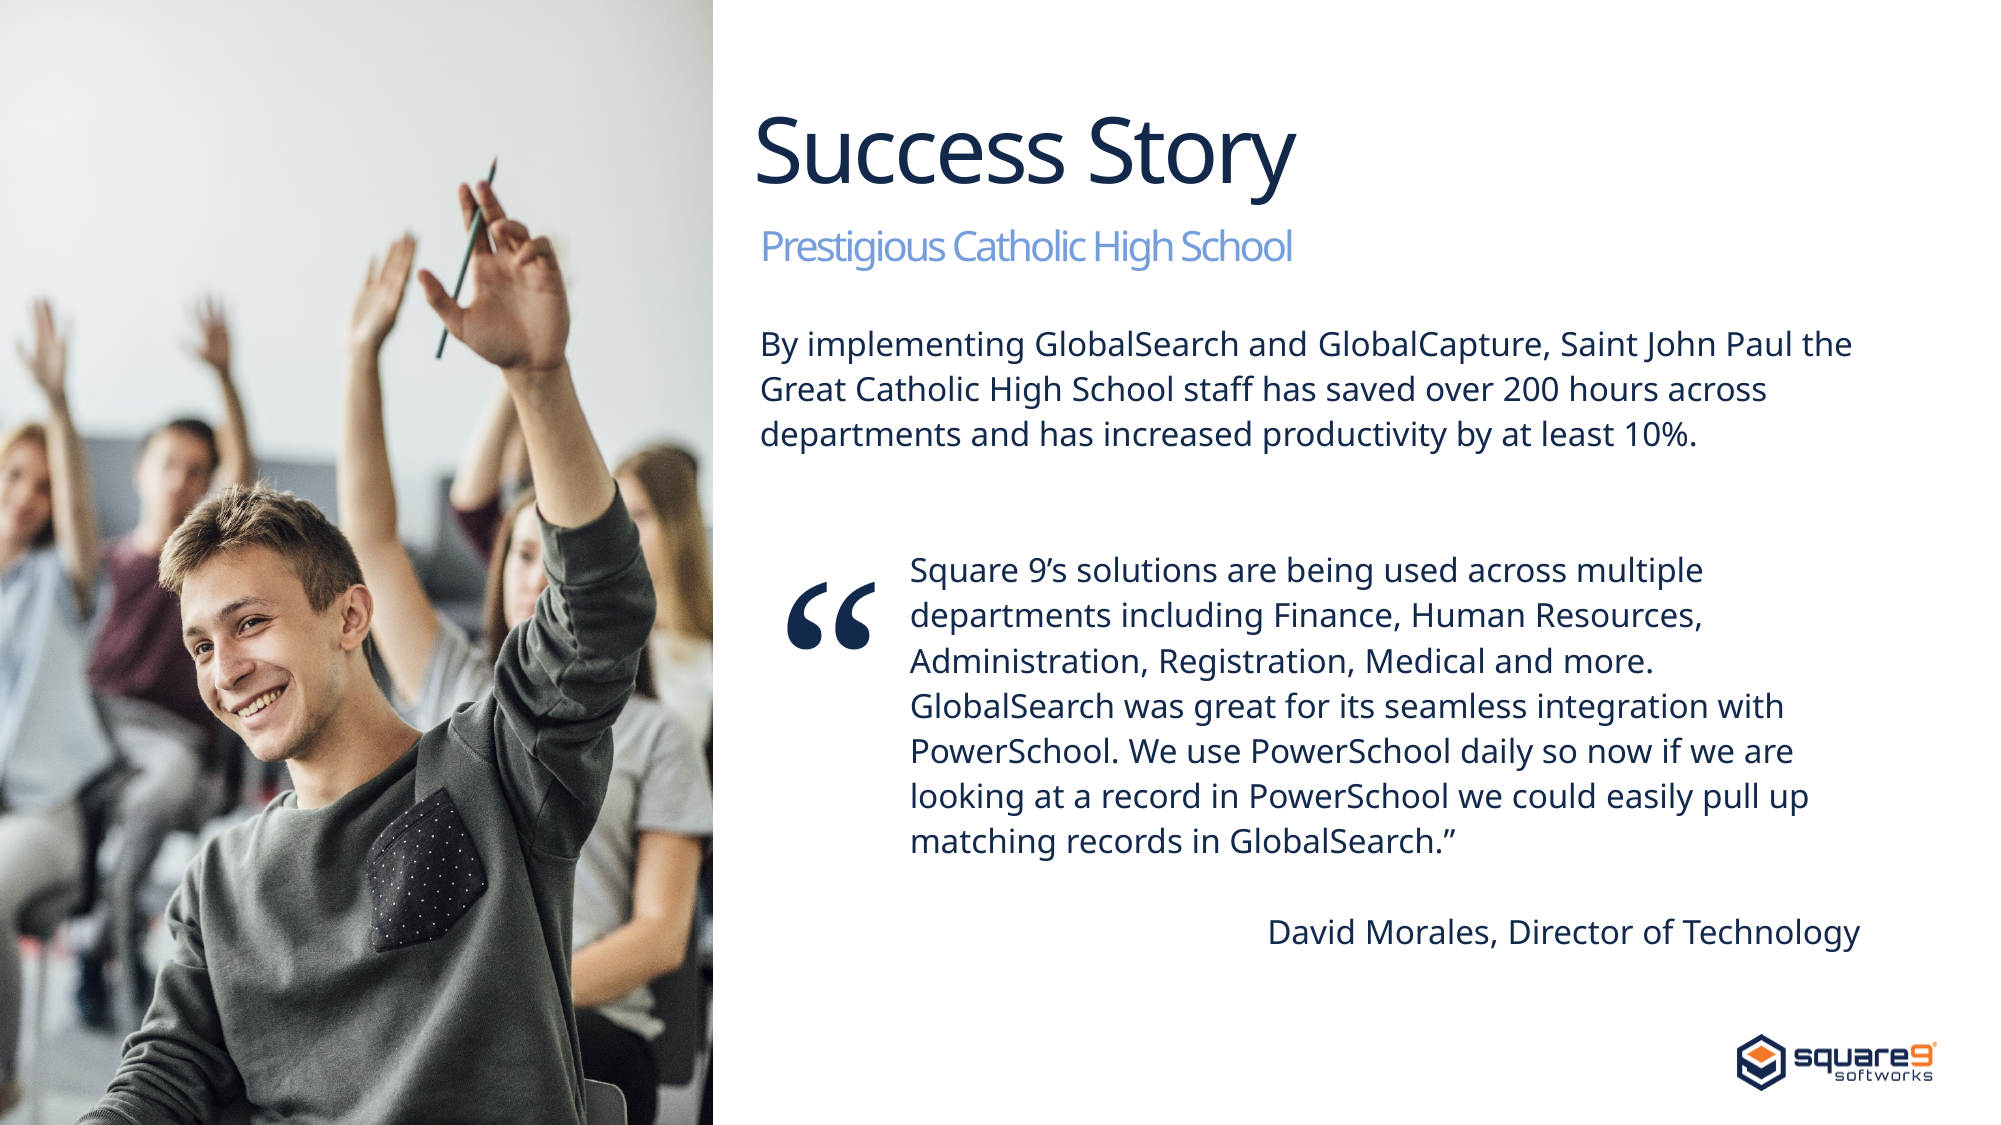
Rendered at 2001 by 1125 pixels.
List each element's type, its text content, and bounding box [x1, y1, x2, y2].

text_box Success Story [738, 117, 1586, 191]
picture [0, 0, 713, 1125]
picture [1737, 1034, 1937, 1091]
text_box Prestigious Catholic High School [759, 219, 1738, 270]
text_box “ [759, 506, 1057, 809]
text_box By implementing GlobalSearch and GlobalCapture, Saint John Paul the Great Catholic High School staff has saved over 200 hours across departments and has increased productivity by at least 10%. Square 9’s solutions are being used across multiple departments including Finance, Human Resources, Administration, Registration, Medical and more. GlobalSearch was great for its seamless integration with PowerSchool. We use PowerSchool daily so now if we are looking at a record in PowerSchool we could easily pull up matching records in GlobalSearch.” David Morales, Director of Technology [759, 317, 1862, 951]
